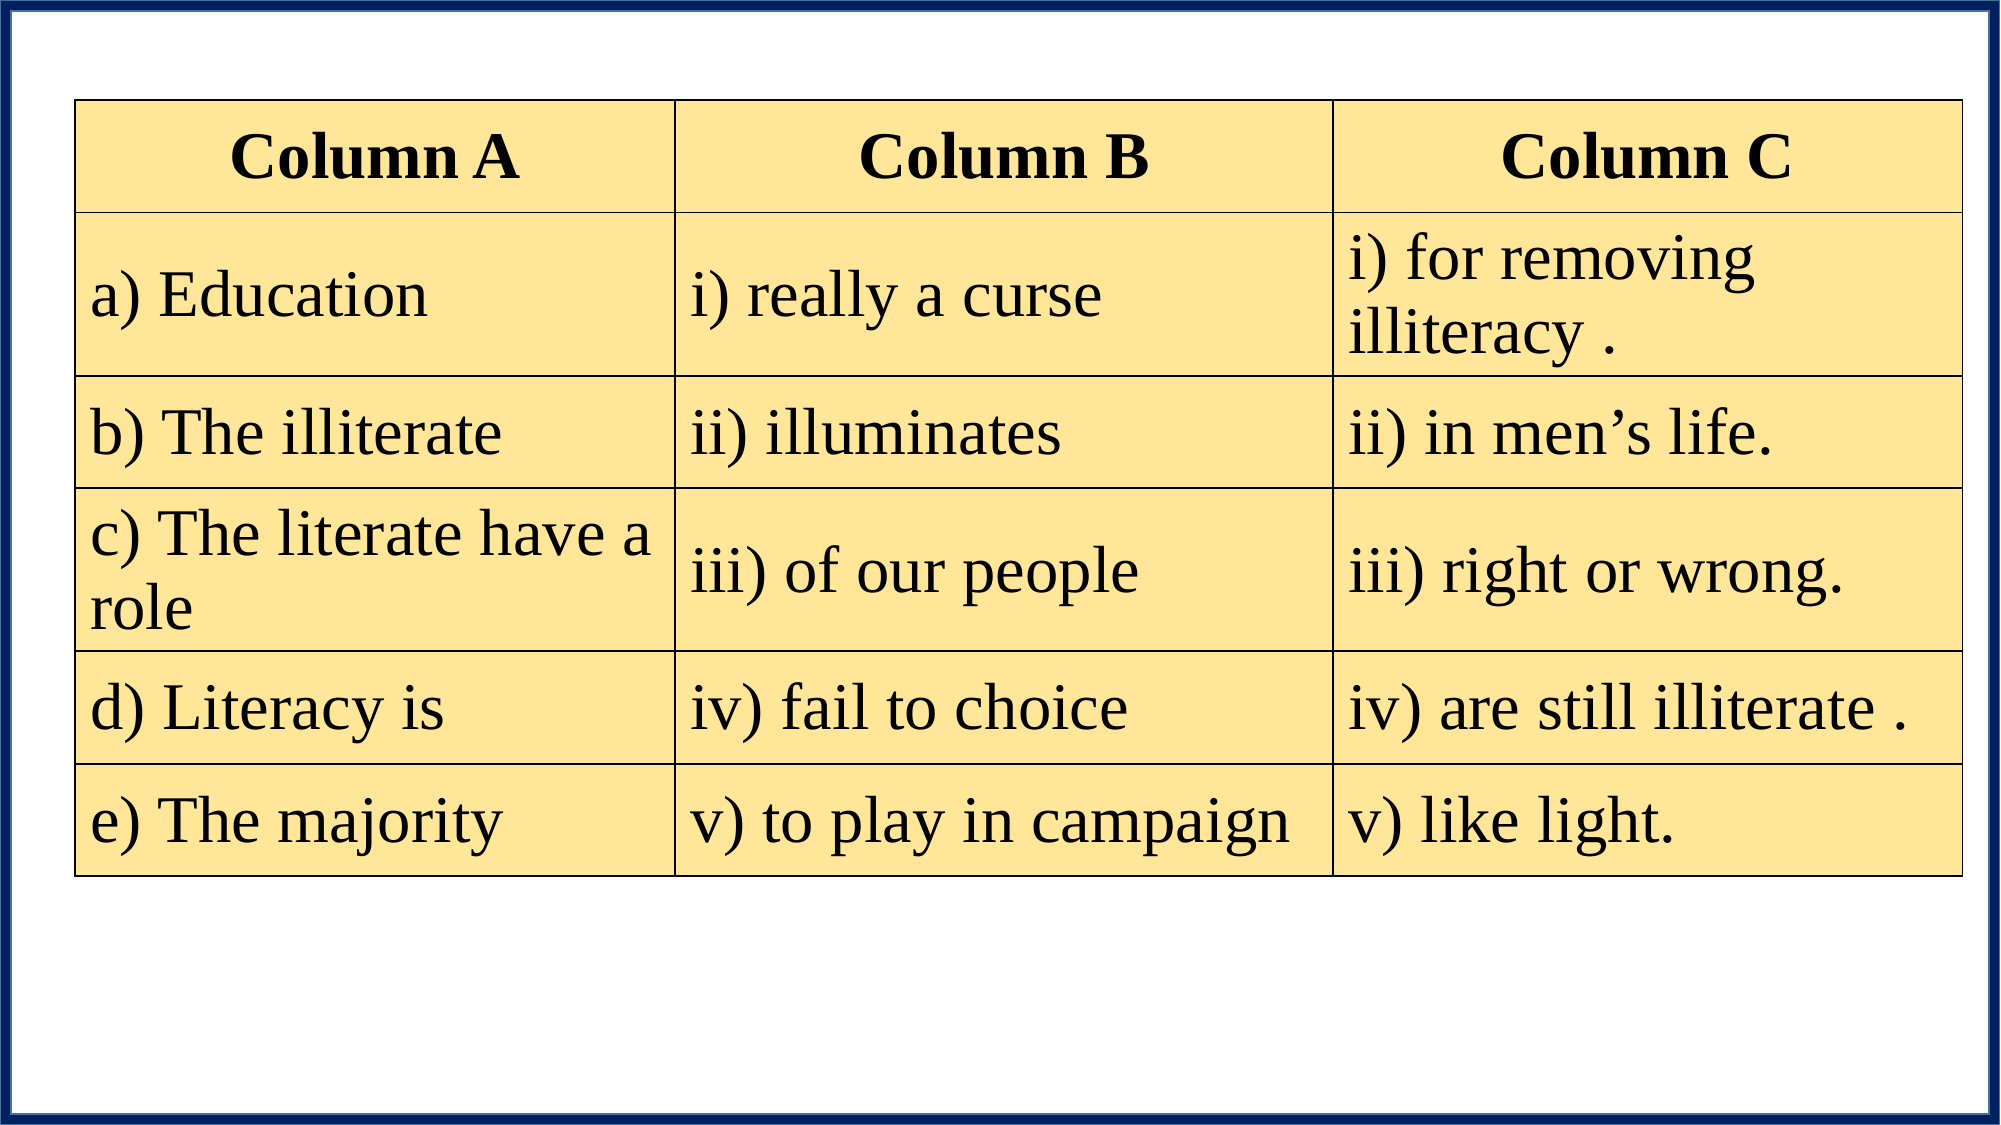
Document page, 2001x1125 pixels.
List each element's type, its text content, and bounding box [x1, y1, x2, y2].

table_cell v) like light. [1334, 765, 1962, 875]
table_cell i) really a curse [676, 213, 1332, 375]
table_cell c) The literate have a role [76, 489, 674, 650]
table_header Column A [76, 101, 674, 212]
table_cell iv) fail to choice [676, 652, 1332, 763]
table_cell iii) right or wrong. [1334, 489, 1962, 650]
table_cell a) Education [76, 213, 674, 375]
table_cell iv) are still illiterate . [1334, 652, 1962, 763]
table_header Column C [1334, 101, 1962, 212]
table_cell ii) illuminates [676, 377, 1332, 487]
table_cell v) to play in campaign [676, 765, 1332, 875]
table_cell i) for removing illiteracy . [1334, 213, 1962, 375]
table_cell d) Literacy is [76, 652, 674, 763]
table_header Column B [676, 101, 1332, 212]
table_cell ii) in men’s life. [1334, 377, 1962, 487]
text_box [0, 0, 2000, 1125]
table_cell iii) of our people [676, 489, 1332, 650]
table_cell b) The illiterate [76, 377, 674, 487]
table_cell e) The majority [76, 765, 674, 875]
